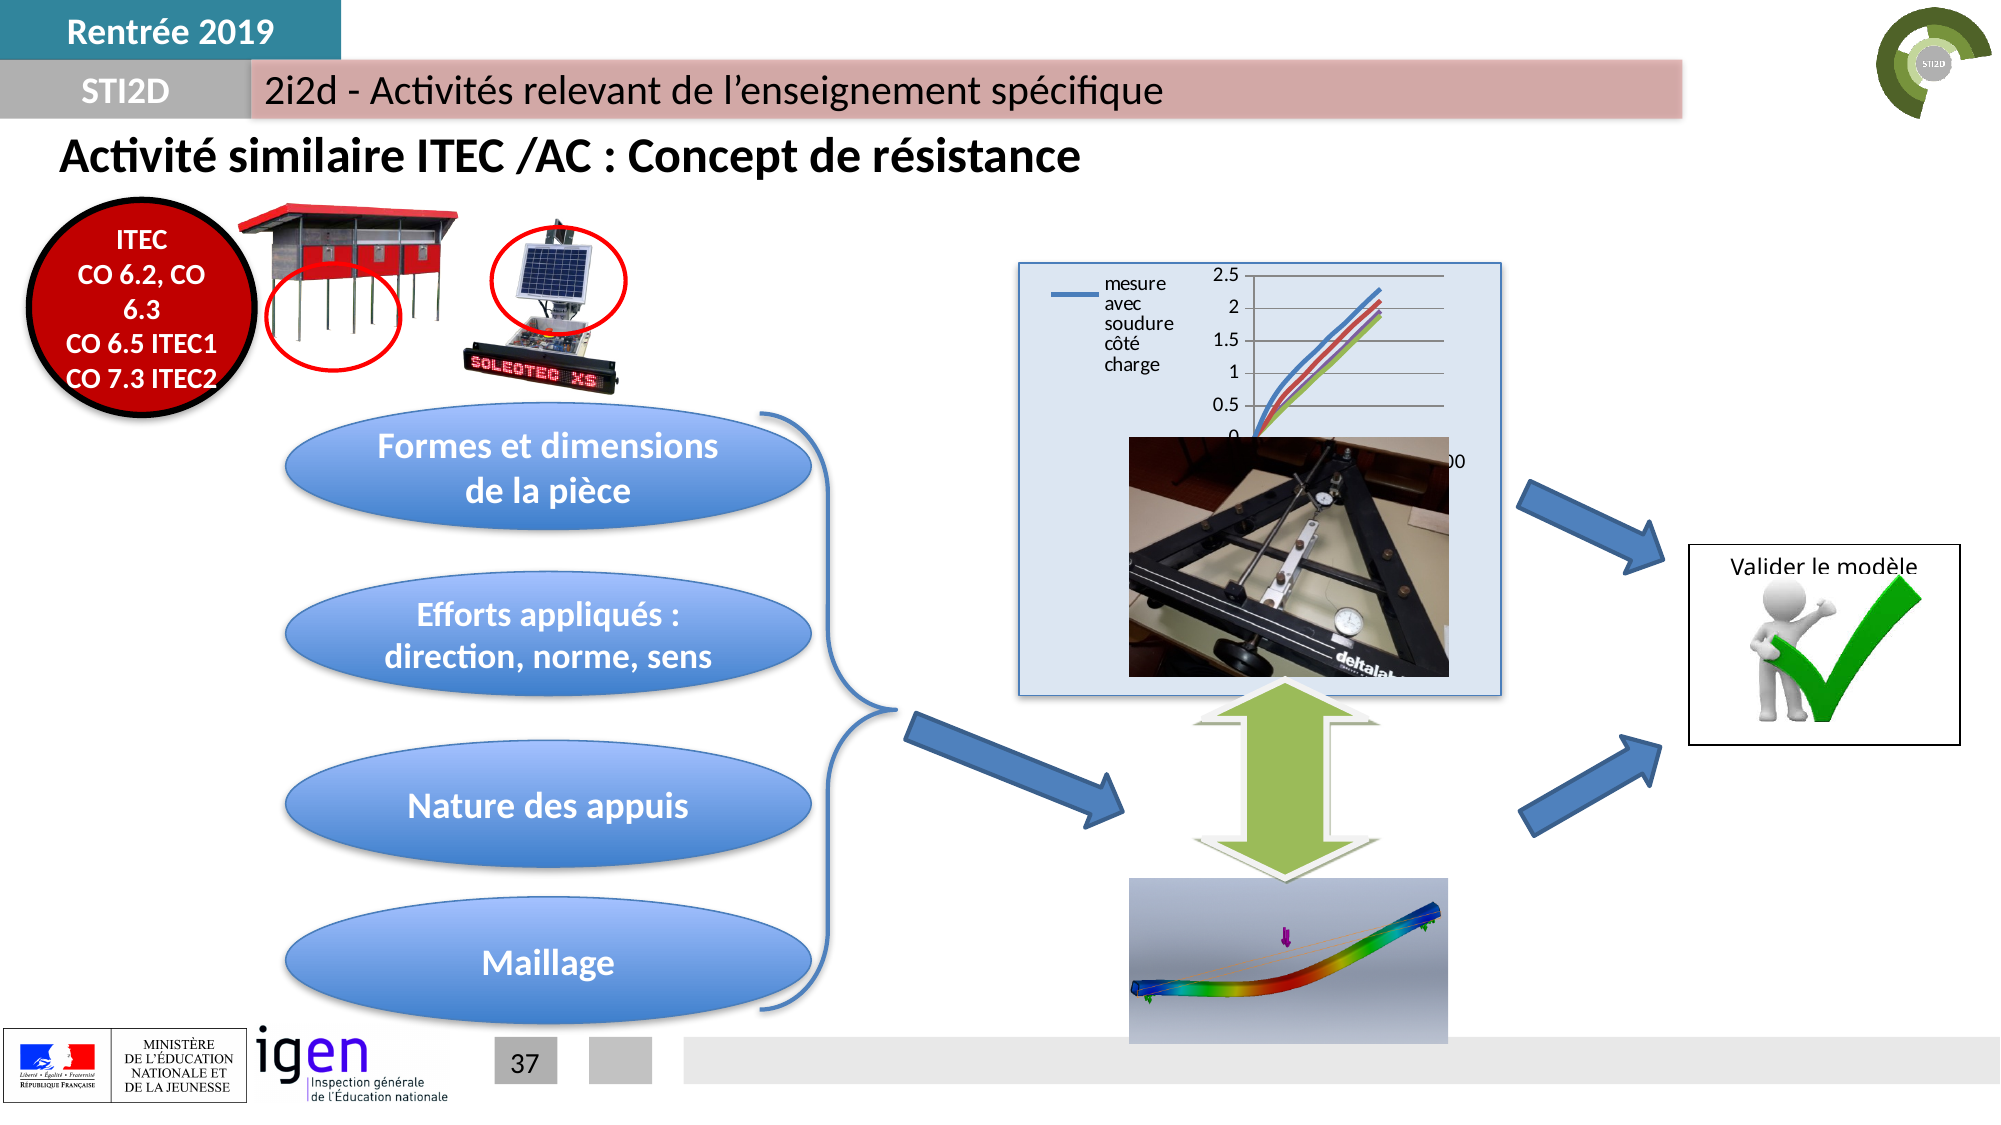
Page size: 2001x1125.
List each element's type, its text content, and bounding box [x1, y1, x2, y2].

text_box [1515, 479, 1666, 576]
picture [1128, 436, 1449, 677]
text_box [278, 351, 389, 373]
text_box [1517, 734, 1663, 838]
text_box [1302, 262, 1502, 696]
chart [1040, 262, 1480, 500]
text_box [903, 710, 1125, 830]
picture [235, 199, 621, 396]
text_box Maillage [284, 896, 753, 1025]
picture [1128, 877, 1449, 1044]
text_box Activité similaire ITEC /AC : Concept de résistance [44, 109, 1559, 204]
text_box Formes et dimensions de la pièce [284, 404, 753, 531]
text_box [1018, 262, 1269, 696]
text_box Efforts appliqués : direction, norme, sens [284, 570, 753, 697]
title 2i2d - Activités relevant de l’enseignement spécifique [249, 32, 1975, 144]
picture [254, 1023, 450, 1103]
text_box ITEC CO 6.2, CO 6.3 CO 6.5 ITEC1 CO 7.3 ITEC2 [28, 204, 245, 415]
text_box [1688, 544, 1961, 746]
text_box [1202, 686, 1369, 876]
text_box Nature des appuis [284, 739, 753, 868]
picture [3, 1028, 247, 1103]
text_box [759, 411, 899, 1012]
picture [1876, 7, 1992, 119]
